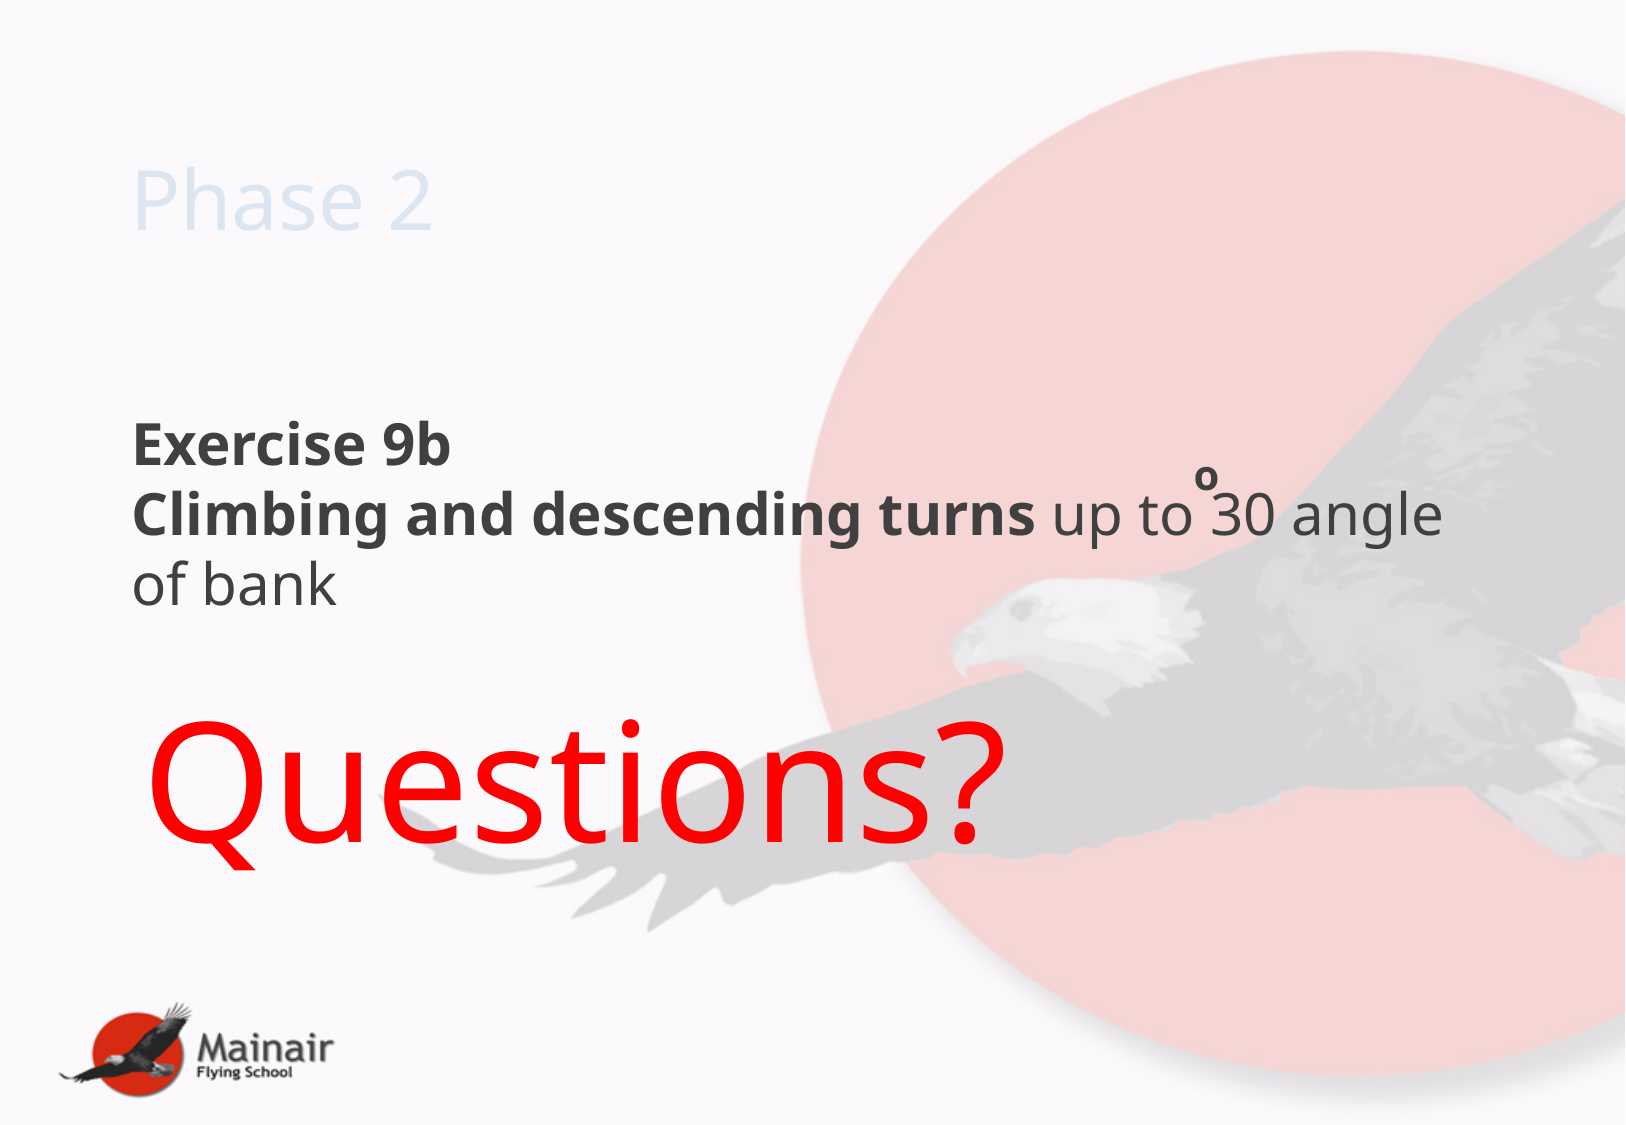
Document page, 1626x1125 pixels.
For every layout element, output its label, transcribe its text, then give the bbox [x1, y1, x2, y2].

picture [0, 0, 1625, 1125]
text_box Phase 2 [115, 139, 577, 254]
title Exercise 9b Climbing and descending turns up to 30 angle of bank [116, 385, 1522, 740]
text_box Questions? [127, 668, 1265, 748]
text_box o [1178, 432, 1238, 516]
